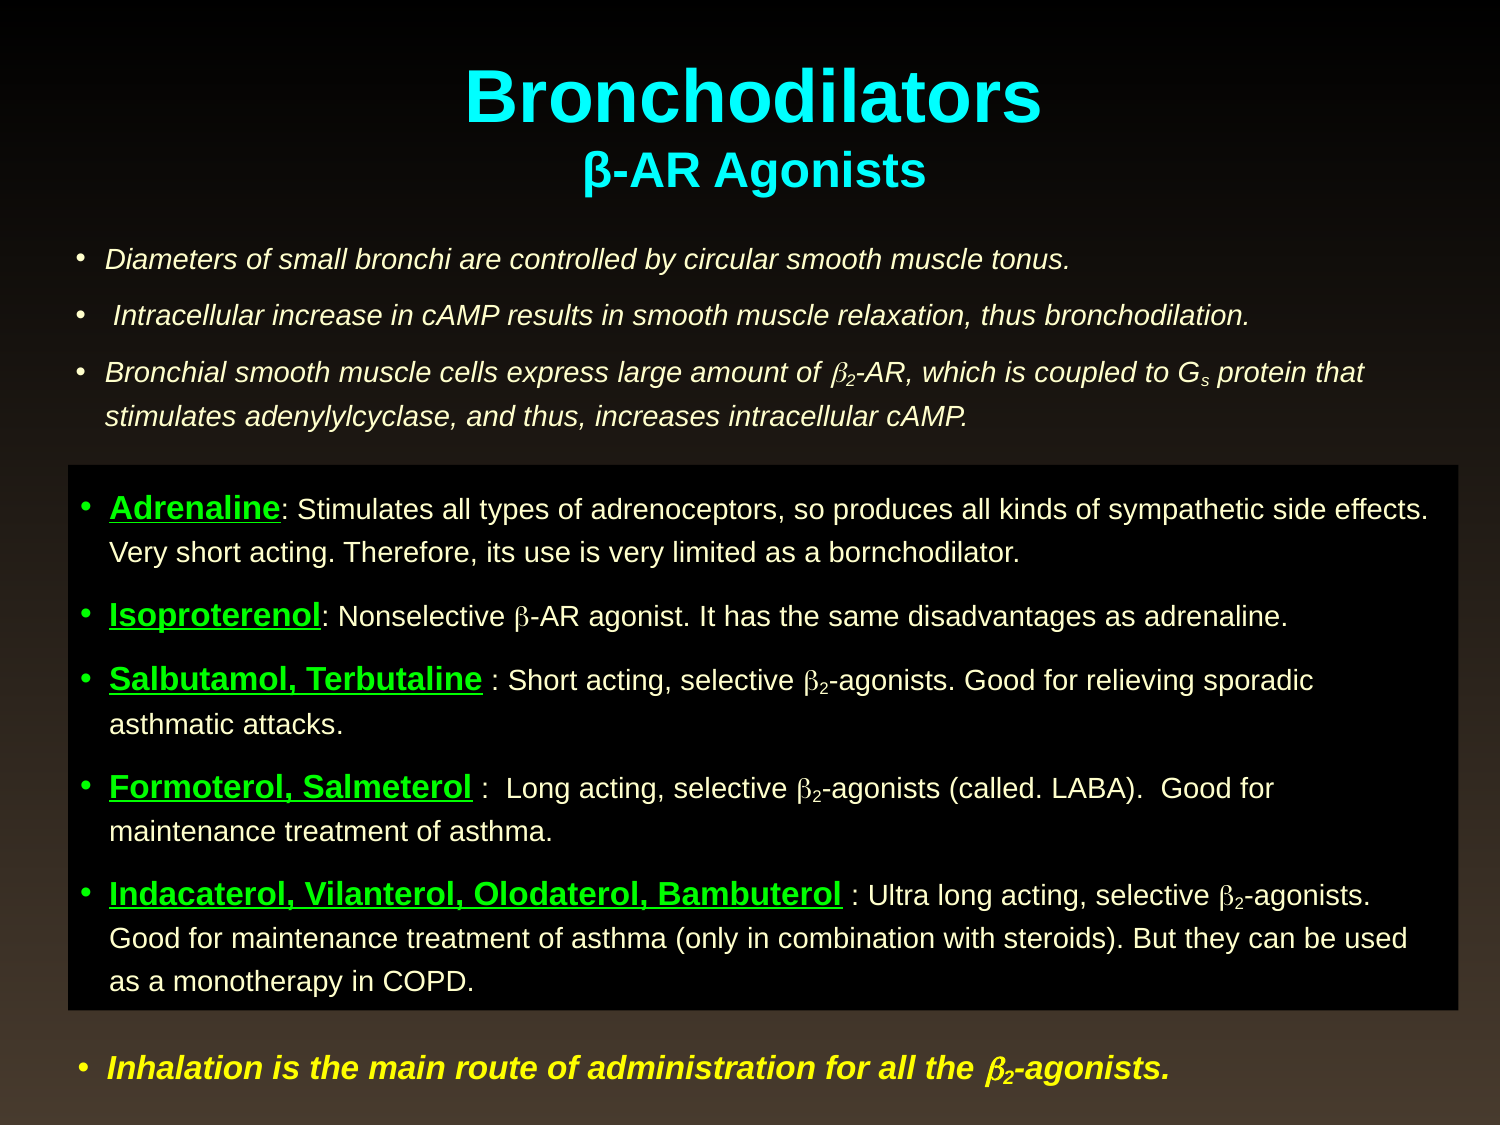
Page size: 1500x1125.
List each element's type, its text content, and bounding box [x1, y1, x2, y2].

text_box Adrenaline: Stimulates all types of adrenoceptors, so produces all kinds of sympathetic side effects. Very short acting. Therefore, its use is very limited as a bornchodilator. Isoproterenol: Nonselective -AR agonist. It has the same disadvantages as adrenaline. Salbutamol, Terbutaline : Short acting, selective 2-agonists. Good for relieving sporadic asthmatic attacks. Formoterol, Salmeterol : Long acting, selective 2-agonists (called. LABA). Good for maintenance treatment of asthma. Indacaterol, Vilanterol, Olodaterol, Bambuterol : Ultra long acting, selective 2-agonists. Good for maintenance treatment of asthma (only in combination with steroids). But they can be used as a monotherapy in COPD. [68, 464, 1459, 1011]
text_box Inhalation is the main route of administration for all the 2-agonists. [65, 1024, 1457, 1102]
text_box Diameters of small bronchi are controlled by circular smooth muscle tonus. Intracellular increase in cAMP results in smooth muscle relaxation, thus bronchodilation. Bronchial smooth muscle cells express large amount of 2-AR, which is coupled to Gs protein that stimulates adenylylcyclase, and thus, increases intracellular cAMP. [63, 219, 1455, 446]
text_box Bronchodilators β-AR Agonists [62, 30, 1447, 218]
